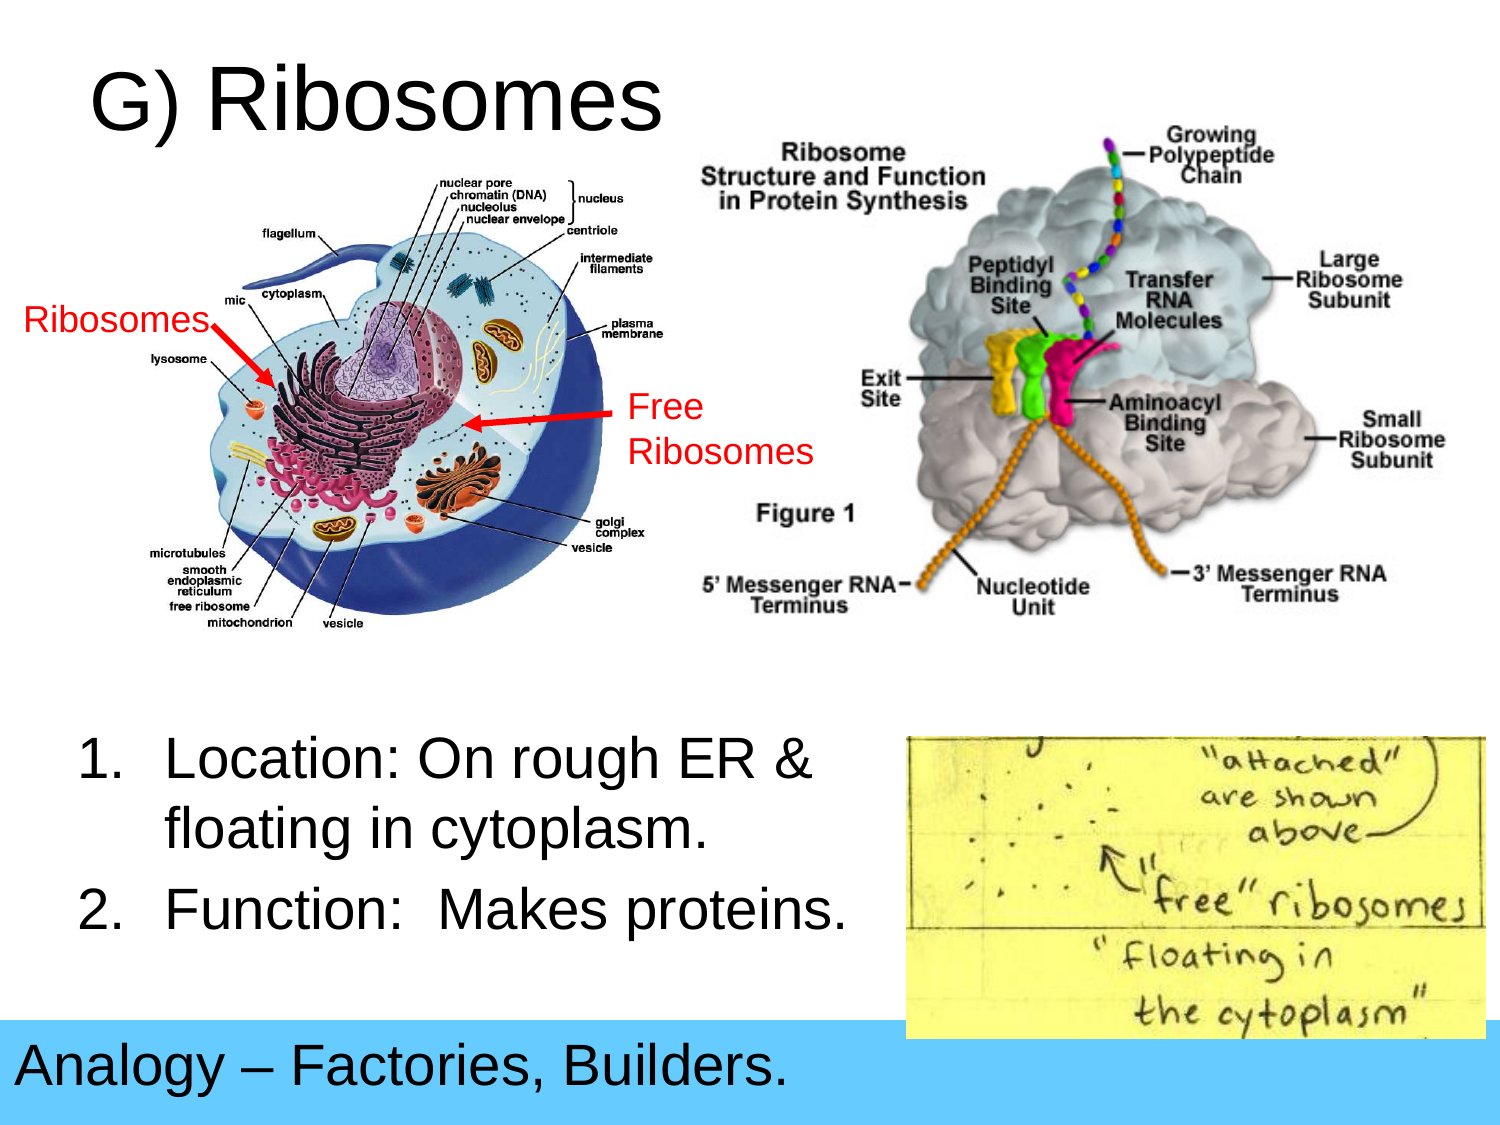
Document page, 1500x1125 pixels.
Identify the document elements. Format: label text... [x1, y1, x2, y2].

text_box Analogy – Factories, Builders. [0, 1020, 1500, 1125]
text_box Ribosomes [0, 287, 94, 348]
text_box G) Ribosomes [74, 0, 1500, 188]
picture [99, 124, 1451, 632]
text_box Location: On rough ER & floating in cytoplasm. Function: Makes proteins. [62, 712, 1375, 1063]
picture [905, 736, 1487, 1039]
